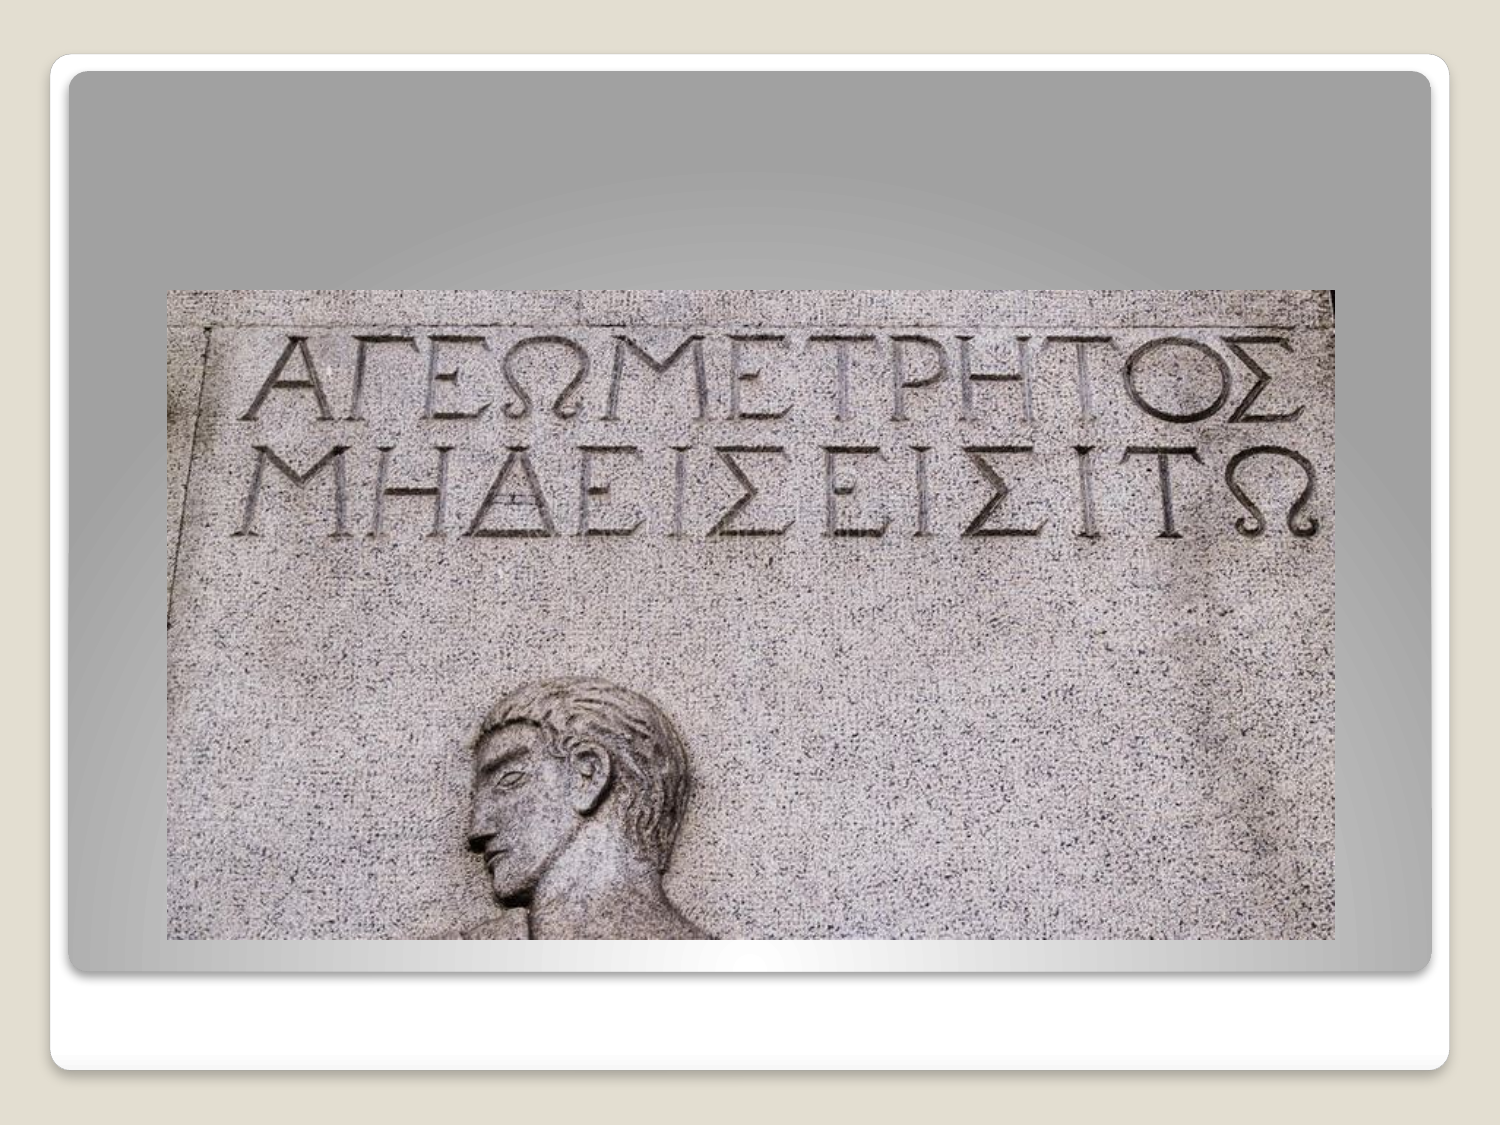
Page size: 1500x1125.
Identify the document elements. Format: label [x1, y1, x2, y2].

picture [166, 290, 1335, 940]
